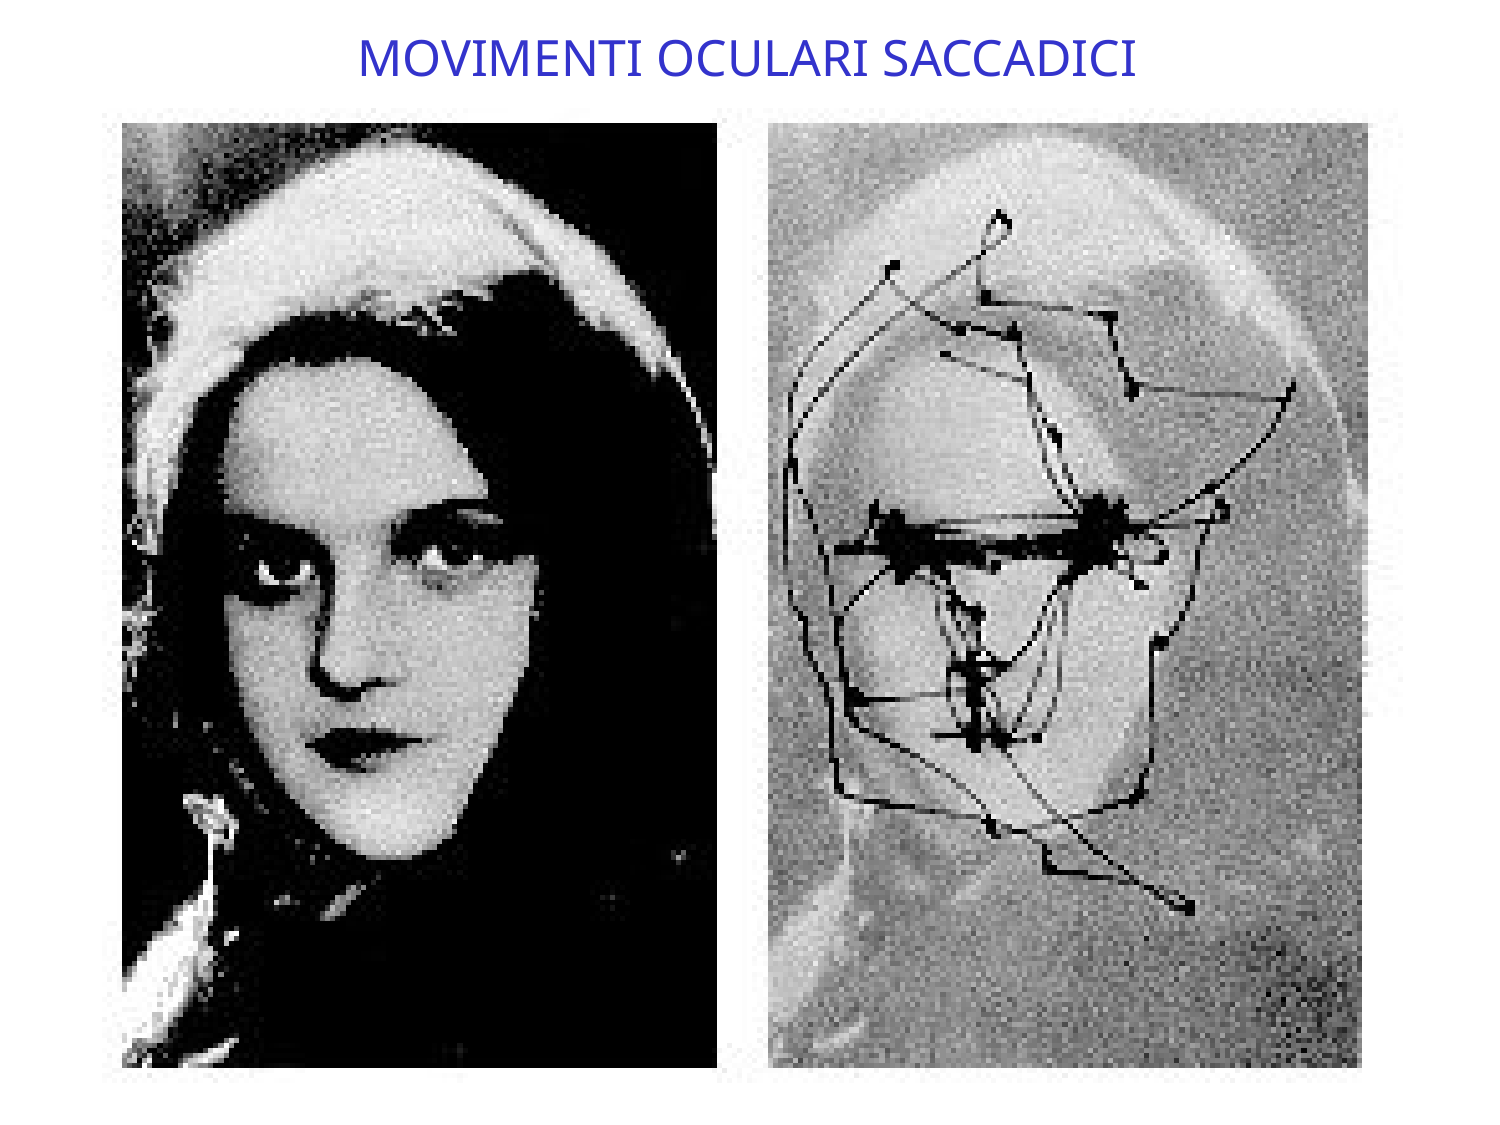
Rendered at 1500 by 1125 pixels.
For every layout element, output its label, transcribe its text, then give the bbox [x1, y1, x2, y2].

text_box MOVIMENTI OCULARI SACCADICI [12, 19, 1483, 94]
picture [102, 108, 1424, 1094]
